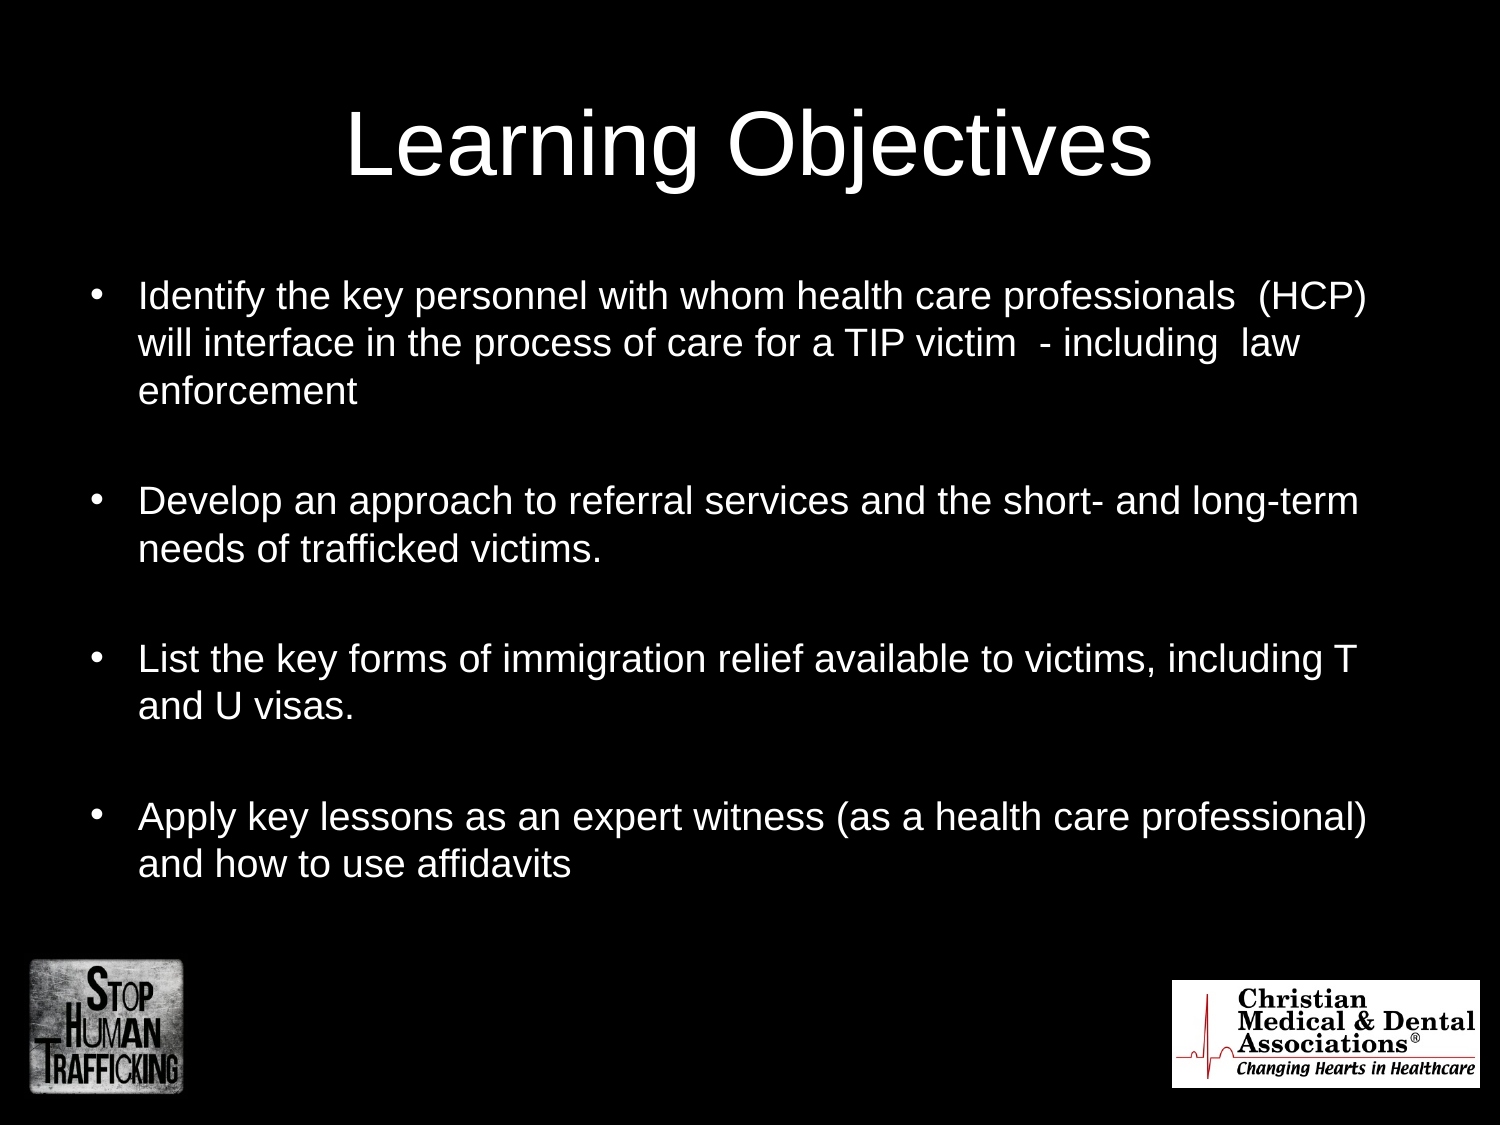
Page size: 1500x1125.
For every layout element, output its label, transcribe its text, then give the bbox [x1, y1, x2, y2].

picture [24, 953, 188, 1099]
list Identify the key personnel with whom health care professionals (HCP) will interface in the process of care for a TIP victim - including law enforcement Develop an approach to referral services and the short- and long-term needs of trafficked victims. List the key forms of immigration relief available to victims, including T and U visas. Apply key lessons as an expert witness (as a health care professional) and how to use affidavits [75, 262, 1425, 900]
picture [1172, 980, 1480, 1088]
title Learning Objectives [75, 45, 1425, 233]
